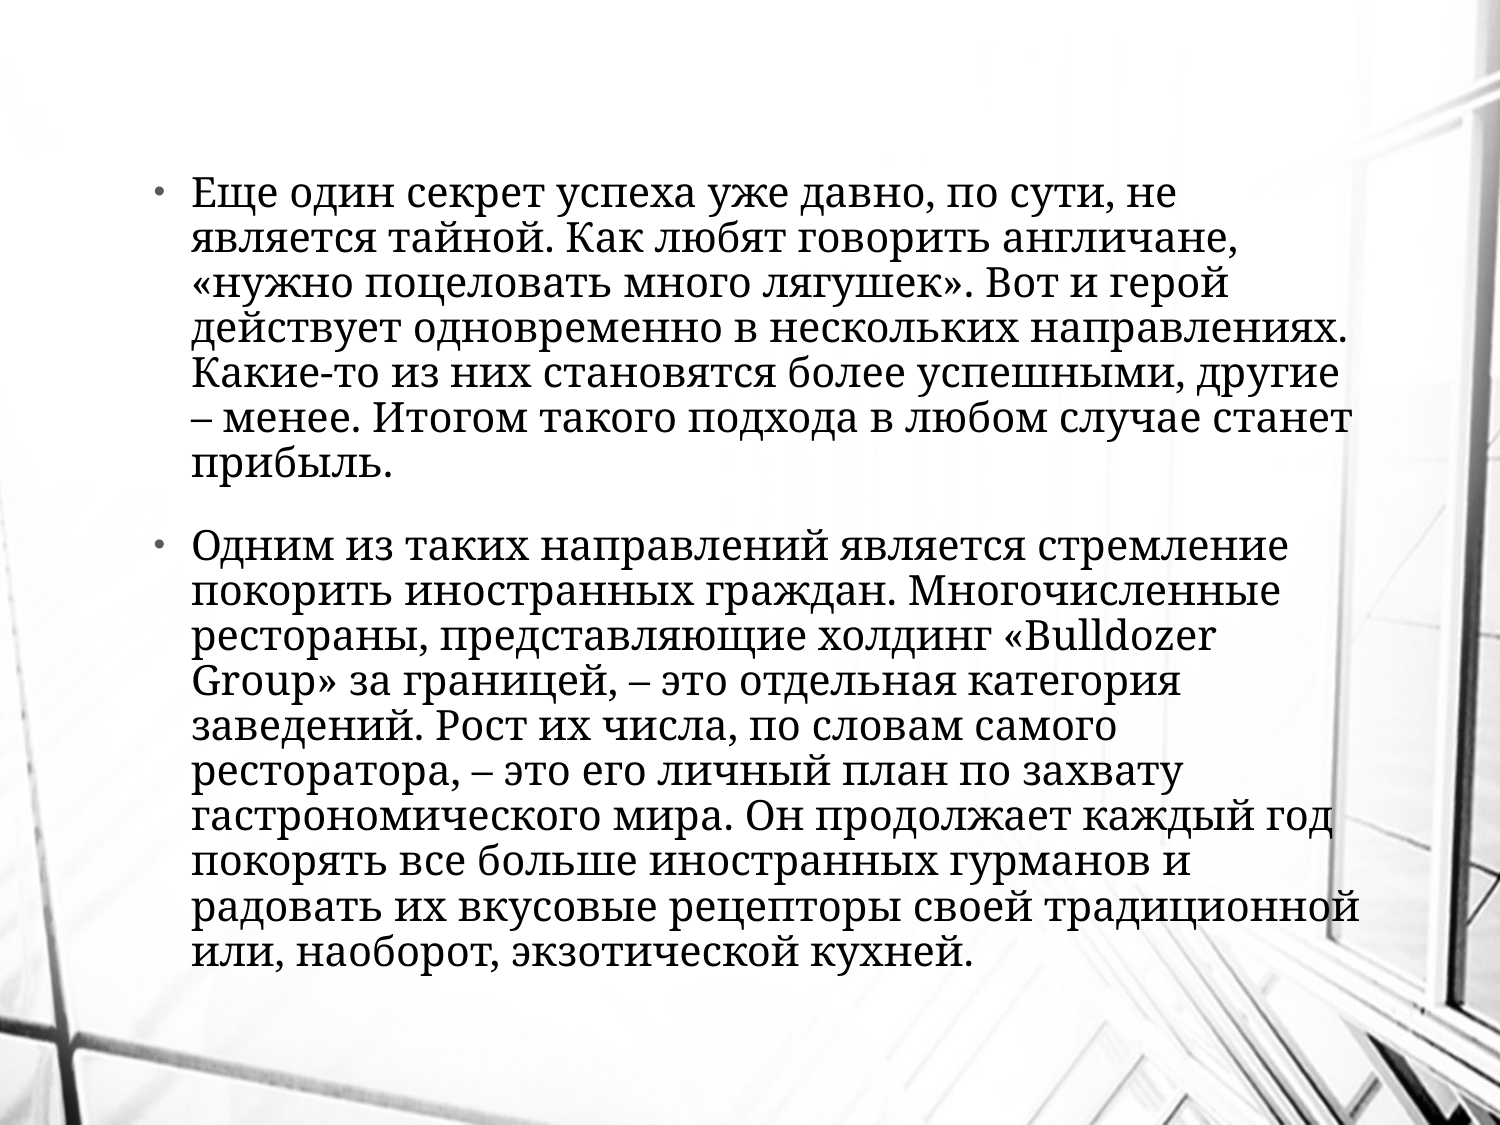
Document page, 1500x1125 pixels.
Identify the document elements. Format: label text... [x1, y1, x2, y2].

list Еще один секрет успеха уже давно, по сути, не является тайной. Как любят говорить англичане, «нужно поцеловать много лягушек». Вот и герой действует одновременно в нескольких направлениях. Какие-то из них становятся более успешными, другие – менее. Итогом такого подхода в любом случае станет прибыль. Одним из таких направлений является стремление покорить иностранных граждан. Многочисленные рестораны, представляющие холдинг «Bulldozer Group» за границей, – это отдельная категория заведений. Рост их числа, по словам самого ресторатора, – это его личный план по захвату гастрономического мира. Он продолжает каждый год покорять все больше иностранных гурманов и радовать их вкусовые рецепторы своей традиционной или, наоборот, экзотической кухней. [131, 164, 1383, 988]
picture [0, 0, 1500, 1125]
